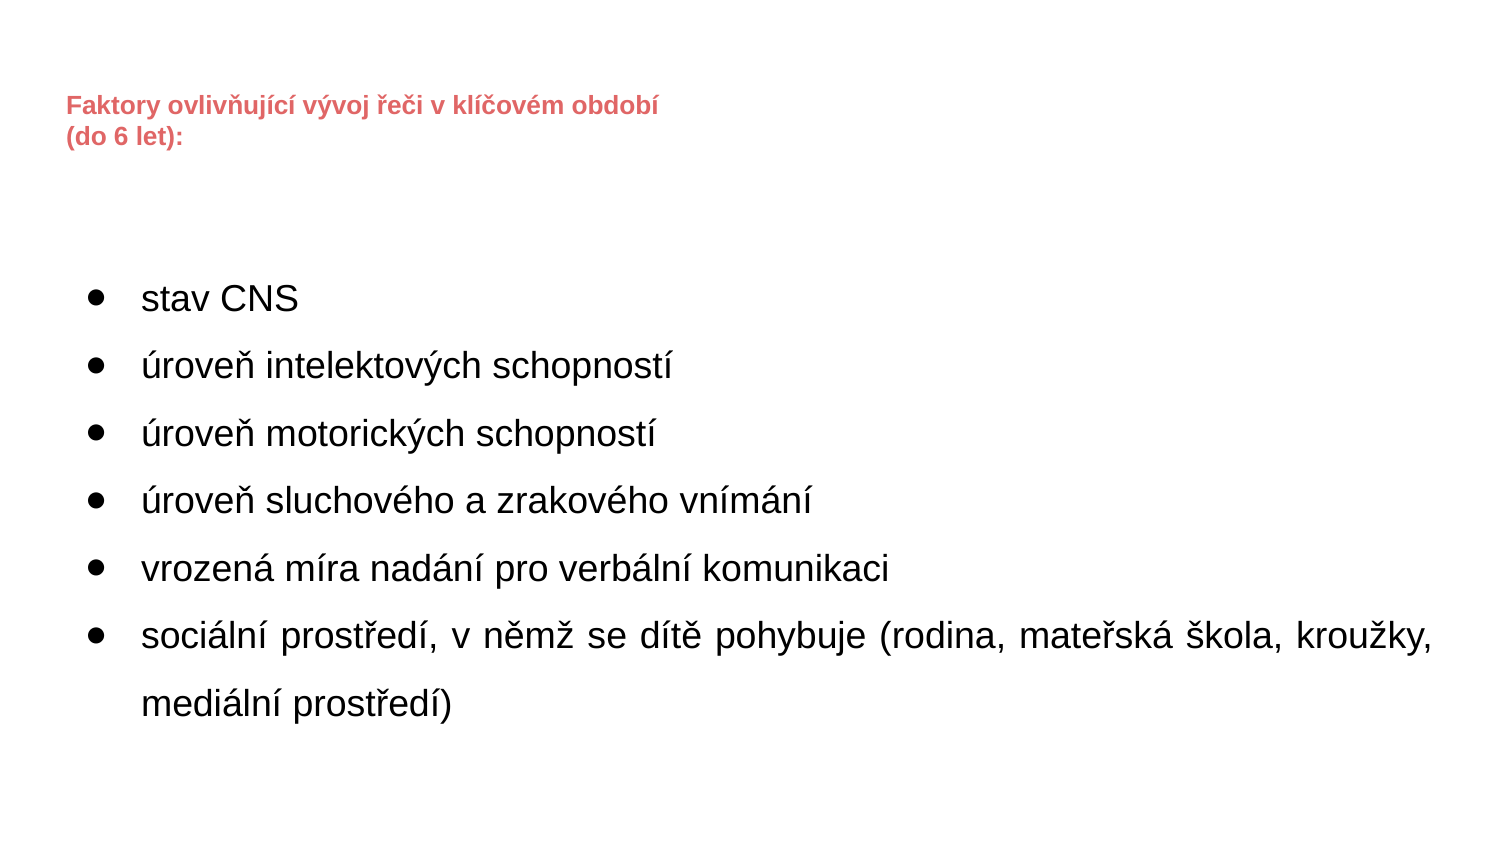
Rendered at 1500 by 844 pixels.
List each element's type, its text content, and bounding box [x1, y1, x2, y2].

title Faktory ovlivňující vývoj řeči v klíčovém období (do 6 let): [51, 72, 1449, 167]
list stav CNS úroveň intelektových schopností úroveň motorických schopností úroveň sluchového a zrakového vnímání vrozená míra nadání pro verbální komunikaci sociální prostředí, v němž se dítě pohybuje (rodina, mateřská škola, kroužky, mediální prostředí) [51, 236, 1449, 768]
